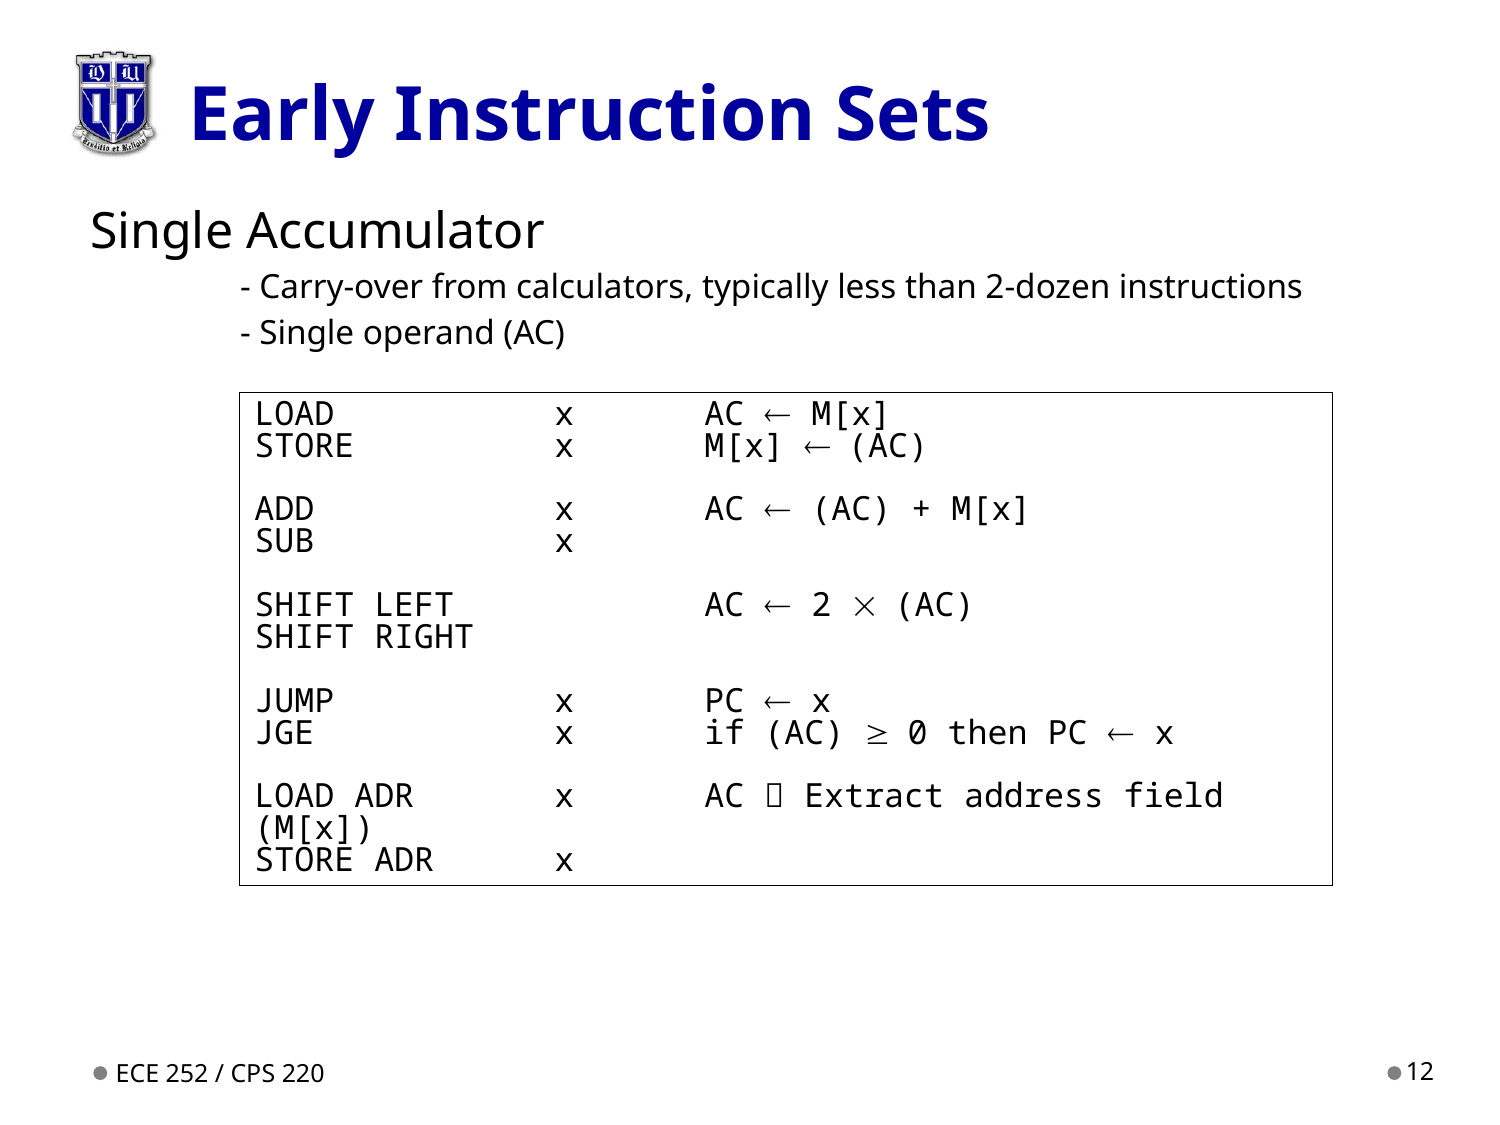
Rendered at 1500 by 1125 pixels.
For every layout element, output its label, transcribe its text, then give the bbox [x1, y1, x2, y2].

picture [62, 45, 163, 161]
slide_number 12 [1401, 1042, 1494, 1103]
text_box LOAD x AC  M[x] STORE x M[x]  (AC) ADD x AC  (AC) + M[x] SUB x SHIFT LEFT AC  2  (AC) SHIFT RIGHT JUMP x PC  x JGE x if (AC) ³ 0 then PC  x LOAD ADR x AC  Extract address field (M[x]) STORE ADR x [239, 392, 1333, 886]
text_box Early Instruction Sets [173, 24, 1475, 163]
list Single Accumulator - Carry-over from calculators, typically less than 2-dozen instructions - Single operand (AC) [75, 190, 1412, 1017]
footer ECE 252 / CPS 220 [108, 1042, 576, 1103]
